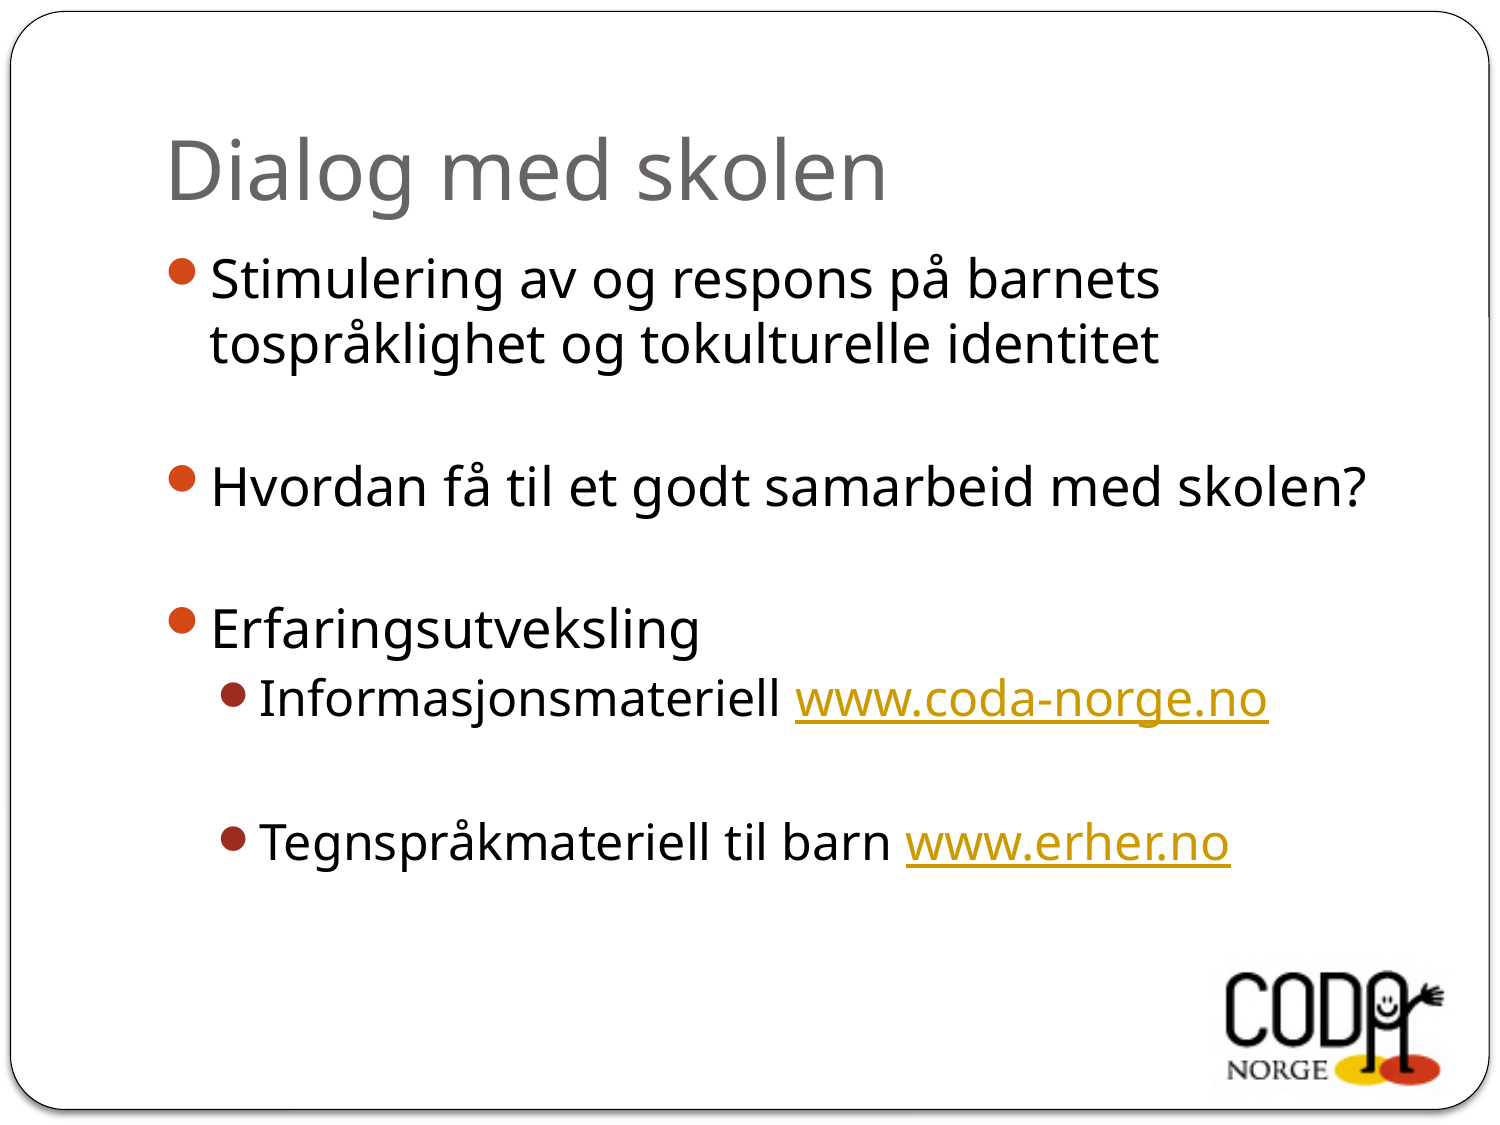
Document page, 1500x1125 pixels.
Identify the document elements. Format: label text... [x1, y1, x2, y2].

picture [1210, 952, 1457, 1101]
list Stimulering av og respons på barnets tospråklighet og tokulturelle identitet Hvordan få til et godt samarbeid med skolen? Erfaringsutveksling Informasjonsmateriell www.coda-norge.no Tegnspråkmateriell til barn www.erher.no [150, 237, 1425, 988]
title Dialog med skolen [150, 45, 1425, 233]
